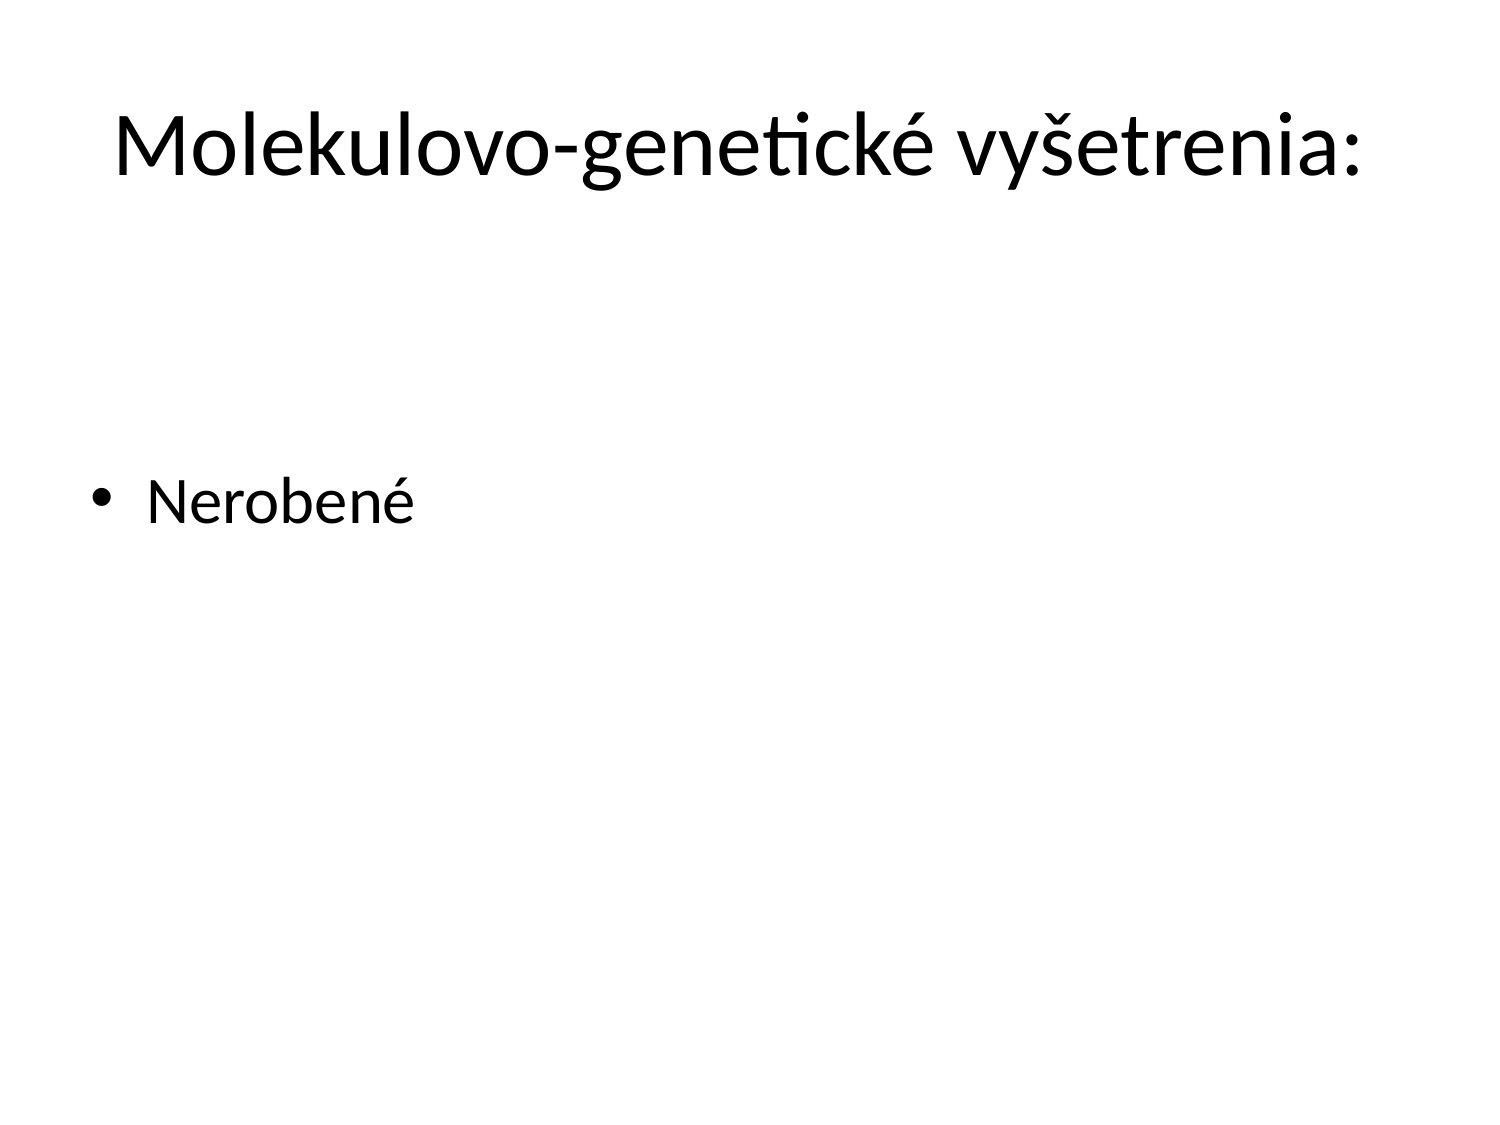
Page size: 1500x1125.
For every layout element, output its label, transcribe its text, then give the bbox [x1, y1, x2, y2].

list Nerobené [75, 262, 1425, 1005]
title Molekulovo-genetické vyšetrenia: [75, 45, 1425, 233]
